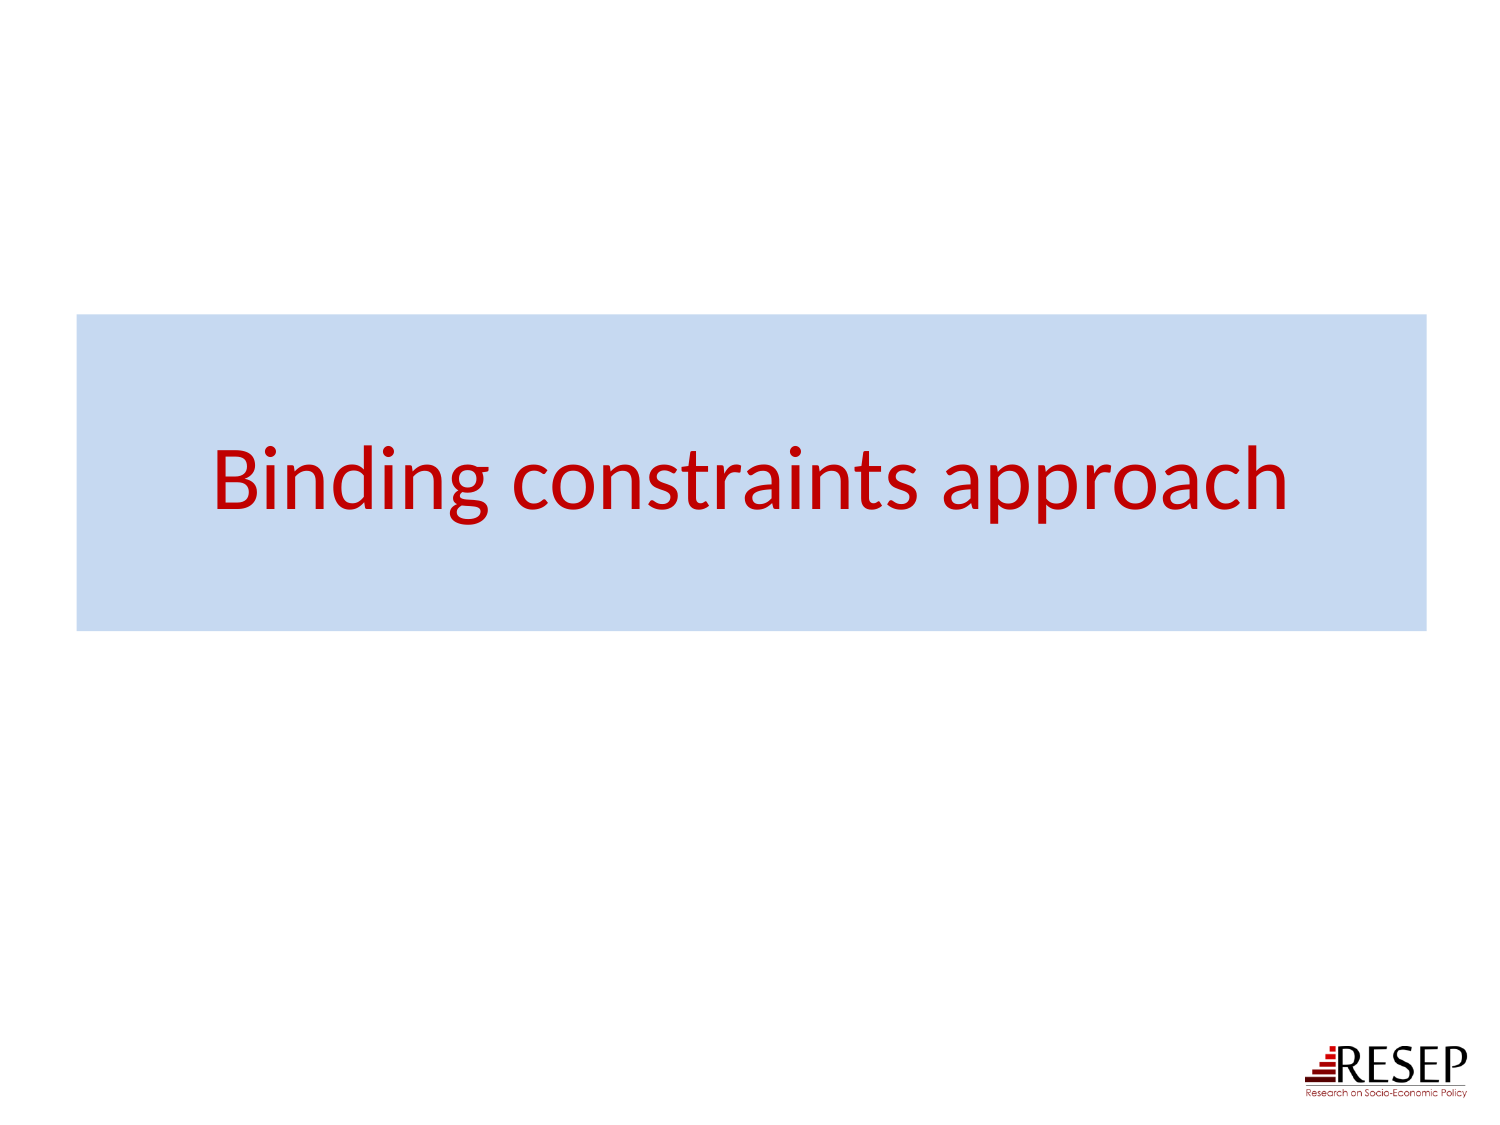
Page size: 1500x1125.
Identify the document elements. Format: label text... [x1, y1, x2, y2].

slide_number 27 [1074, 1042, 1425, 1103]
title Binding constraints approach [76, 314, 1427, 632]
picture [1425, 1046, 1468, 1099]
